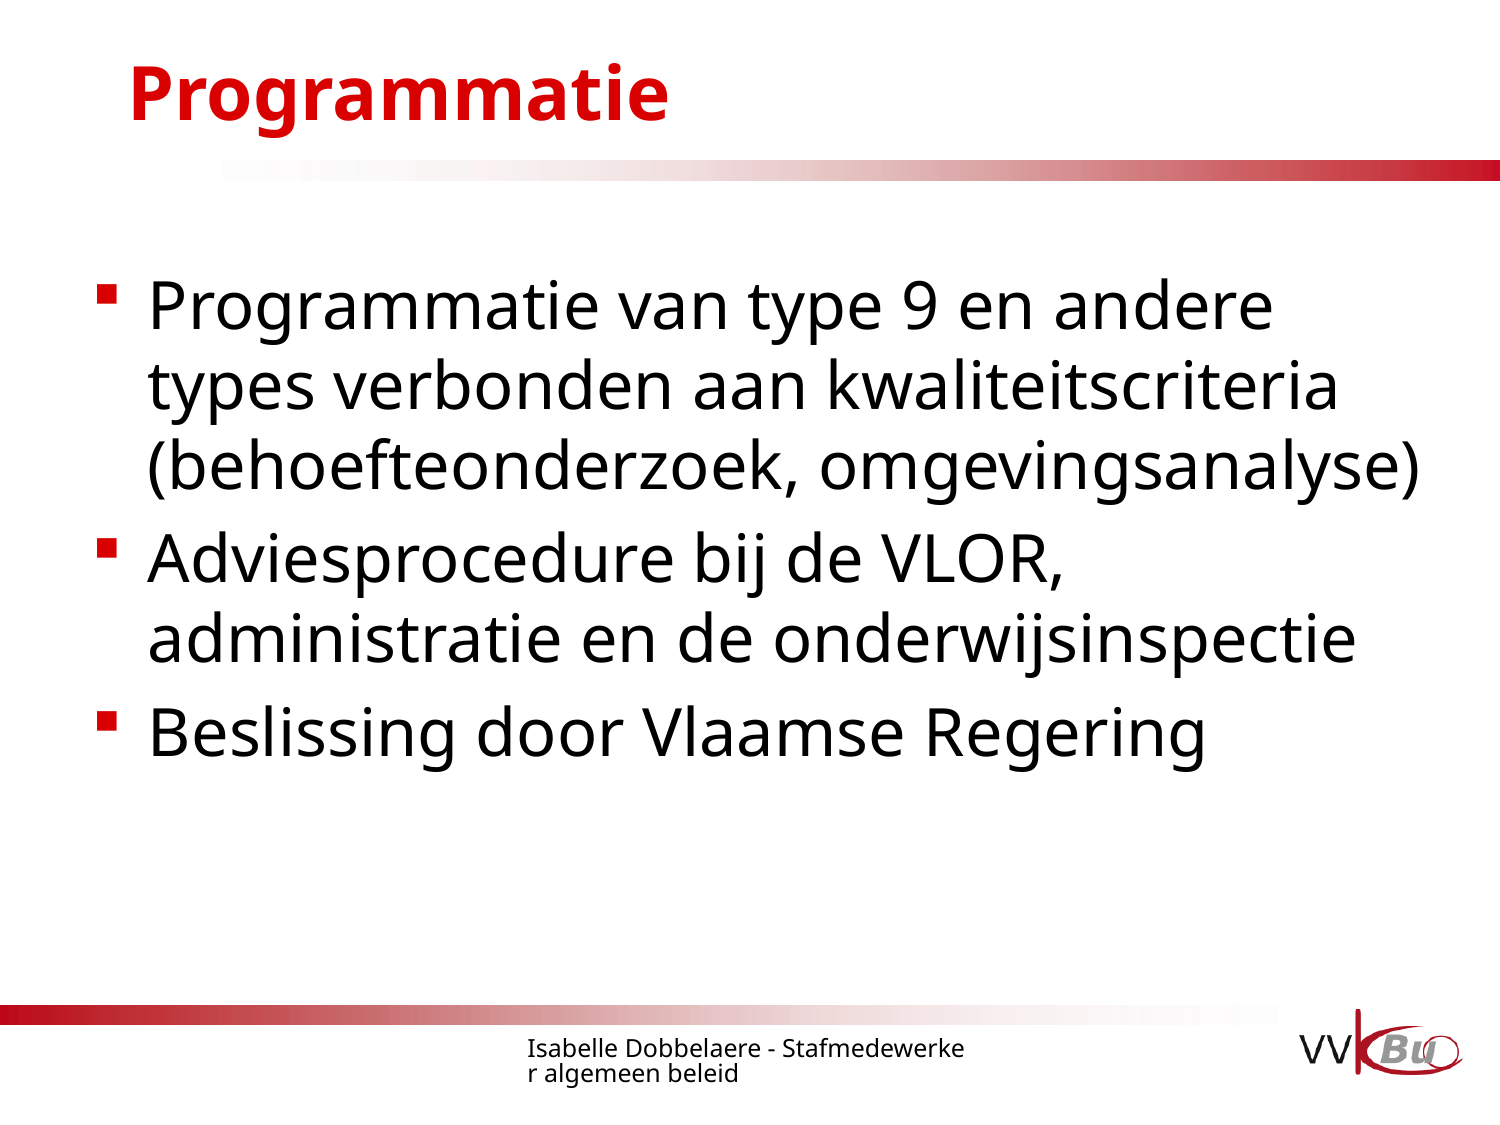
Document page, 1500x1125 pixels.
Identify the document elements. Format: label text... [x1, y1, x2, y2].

picture [1299, 1009, 1463, 1075]
list Programmatie van type 9 en andere types verbonden aan kwaliteitscriteria (behoefteonderzoek, omgevingsanalyse) Adviesprocedure bij de VLOR, administratie en de onderwijsinspectie Beslissing door Vlaamse Regering [76, 255, 1459, 931]
picture [1388, 160, 1500, 181]
footer Isabelle Dobbelaere - Stafmedewerker algemeen beleid [512, 1025, 988, 1100]
title Programmatie [112, 0, 1388, 185]
picture [0, 1005, 1278, 1025]
